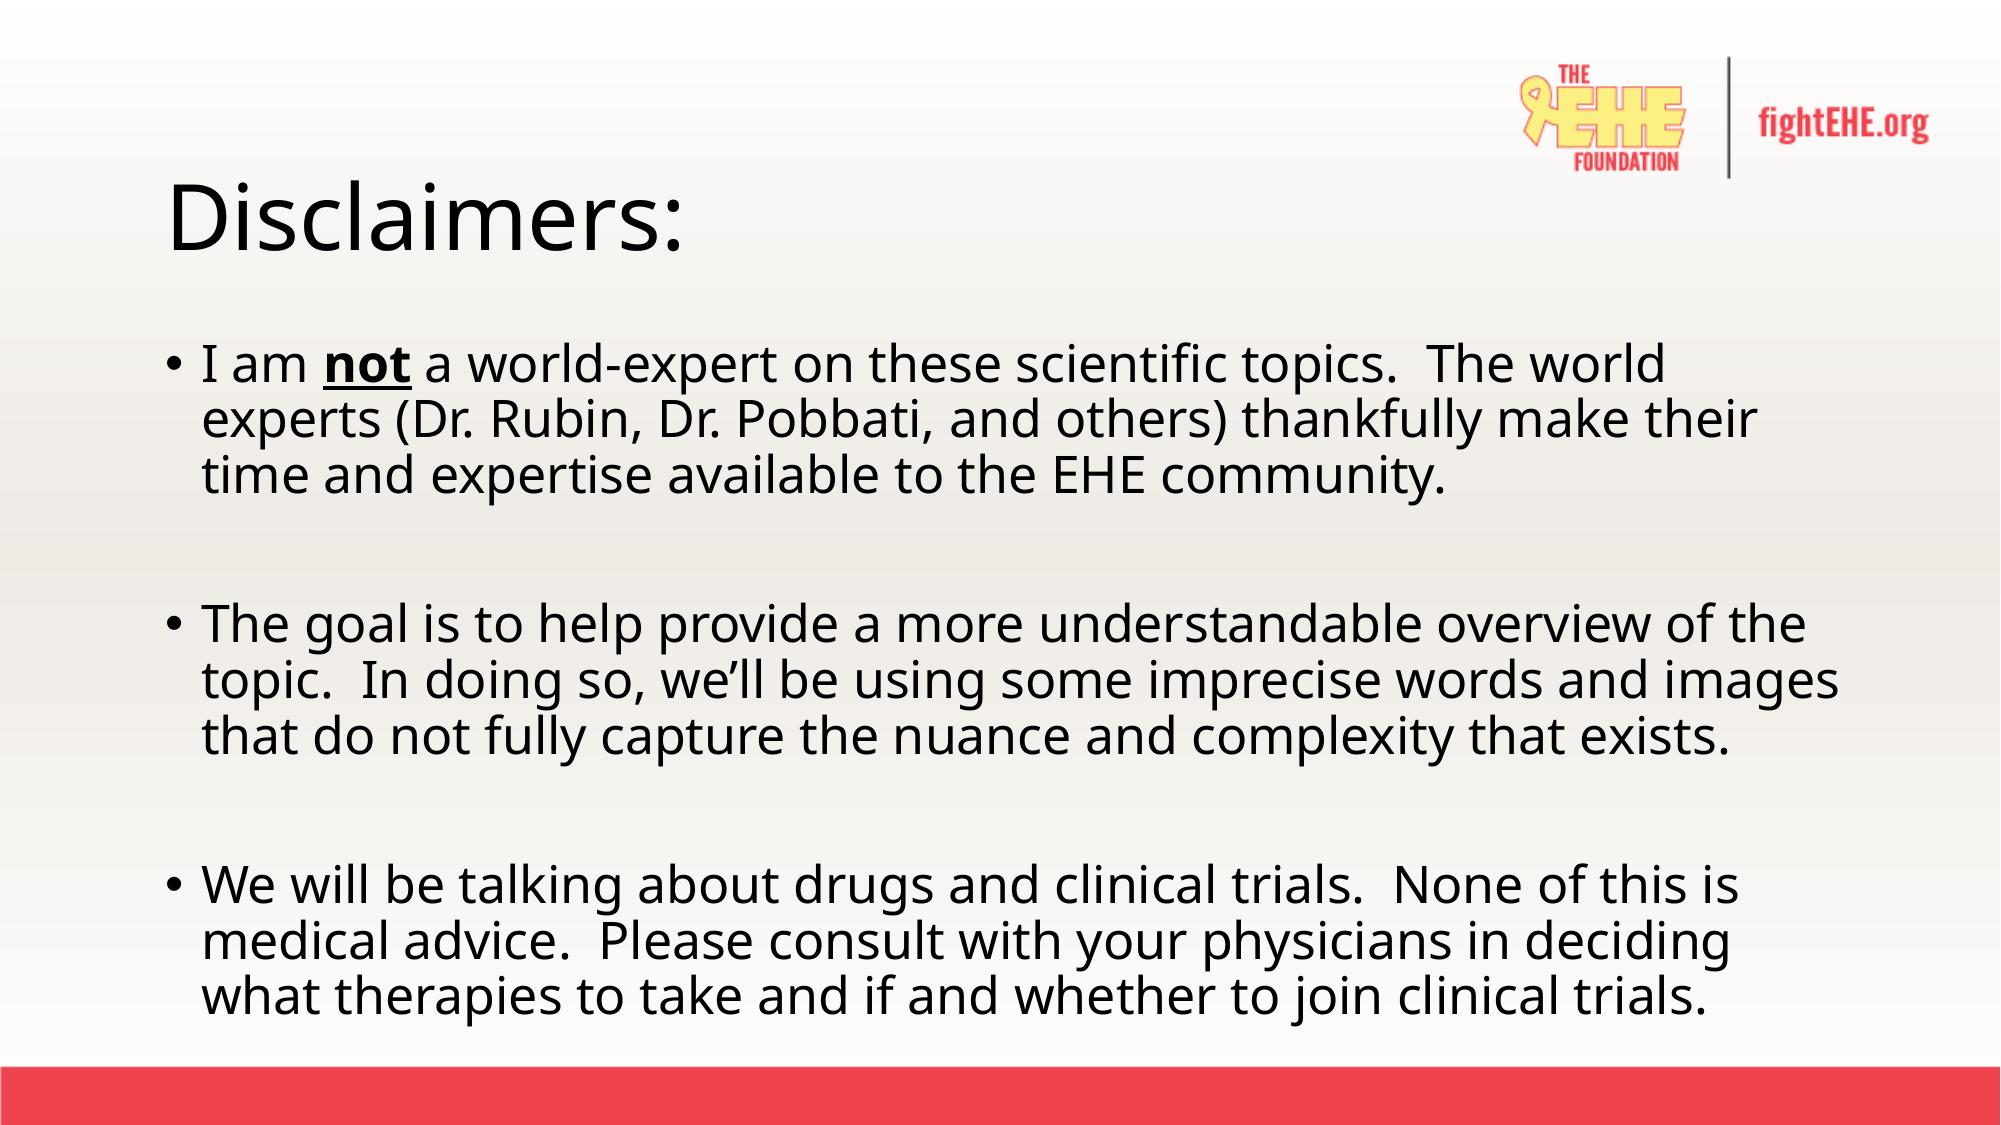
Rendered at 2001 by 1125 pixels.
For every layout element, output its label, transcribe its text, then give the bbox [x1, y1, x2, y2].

picture [0, 0, 2001, 1125]
list I am not a world-expert on these scientific topics. The world experts (Dr. Rubin, Dr. Pobbati, and others) thankfully make their time and expertise available to the EHE community. The goal is to help provide a more understandable overview of the topic. In doing so, we’ll be using some imprecise words and images that do not fully capture the nuance and complexity that exists. We will be talking about drugs and clinical trials. None of this is medical advice. Please consult with your physicians in deciding what therapies to take and if and whether to join clinical trials. [150, 329, 1875, 1044]
title Disclaimers: [150, 112, 1875, 329]
